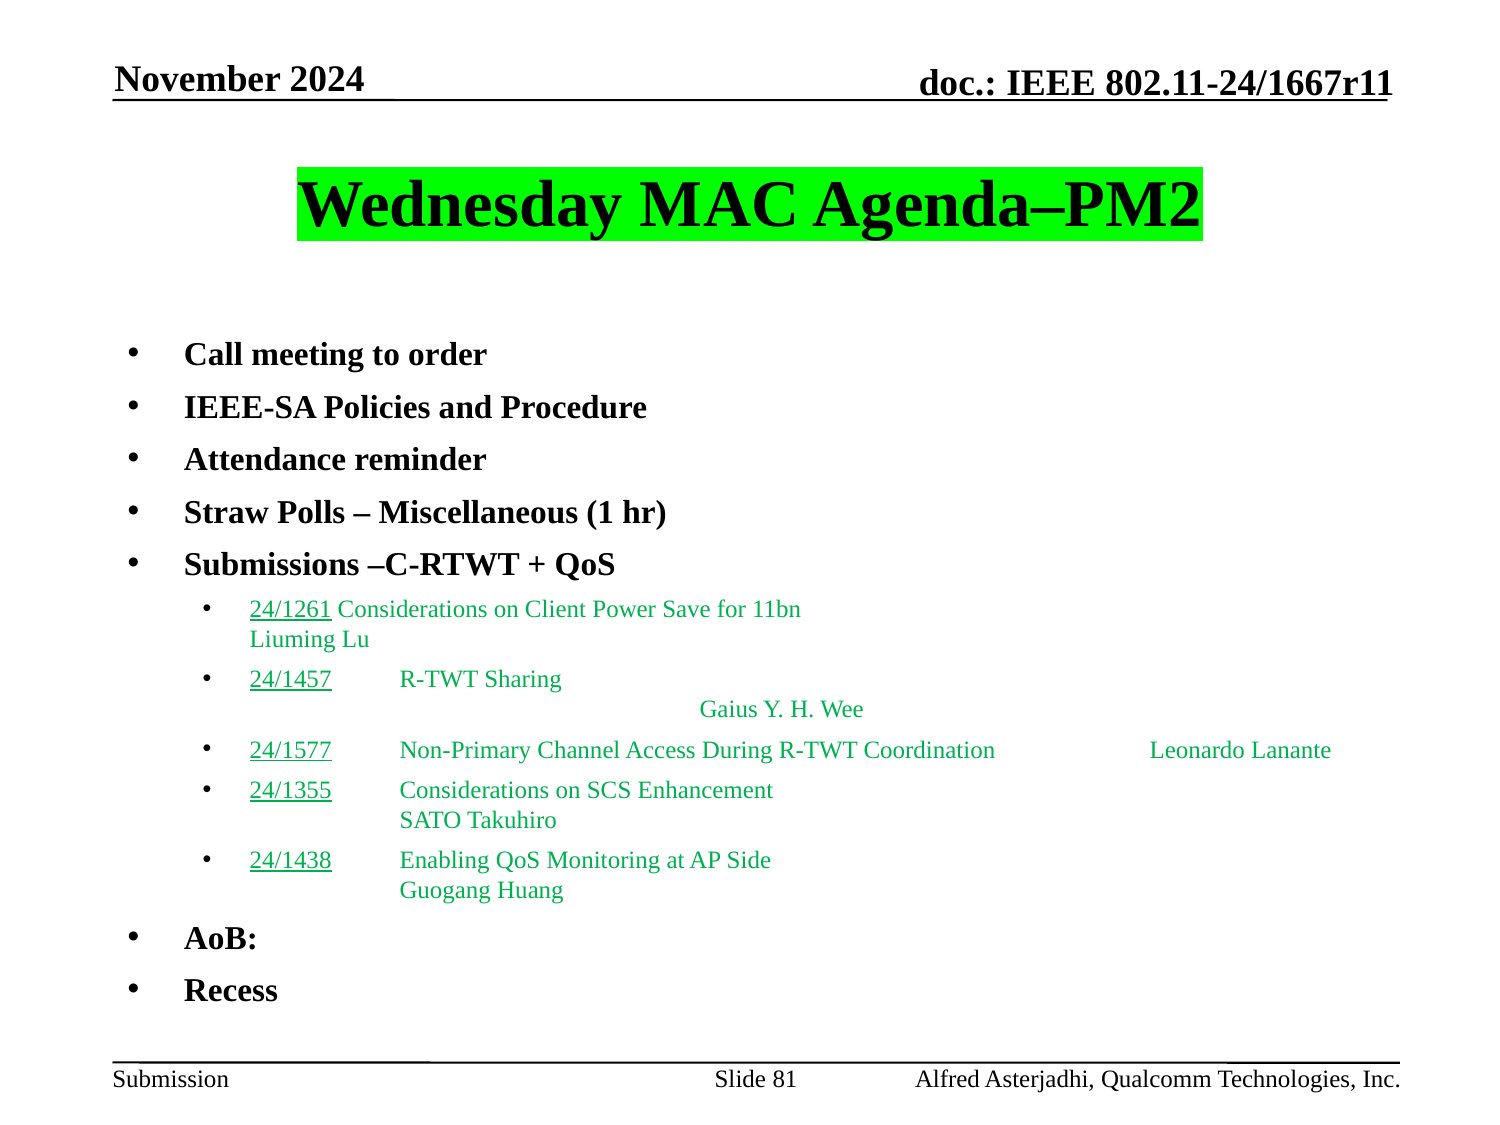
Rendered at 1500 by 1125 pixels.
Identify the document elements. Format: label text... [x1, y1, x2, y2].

footer Alfred Asterjadhi, Qualcomm Technologies, Inc. [878, 1061, 1402, 1093]
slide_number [114, 54, 423, 100]
slide_number Slide 81 [712, 1061, 800, 1123]
title Wednesday MAC Agenda–PM2 [112, 112, 1388, 288]
list Call meeting to order IEEE-SA Policies and Procedure Attendance reminder Straw Polls – Miscellaneous (1 hr) Submissions –C-RTWT + QoS 24/1261 Considerations on Client Power Save for 11bn Liuming Lu 24/1457 R-TWT Sharing Gaius Y. H. Wee 24/1577 Non-Primary Channel Access During R-TWT Coordination Leonardo Lanante 24/1355 Considerations on SCS Enhancement SATO Takuhiro 24/1438 Enabling QoS Monitoring at AP Side Guogang Huang AoB: Recess [112, 324, 1388, 1063]
